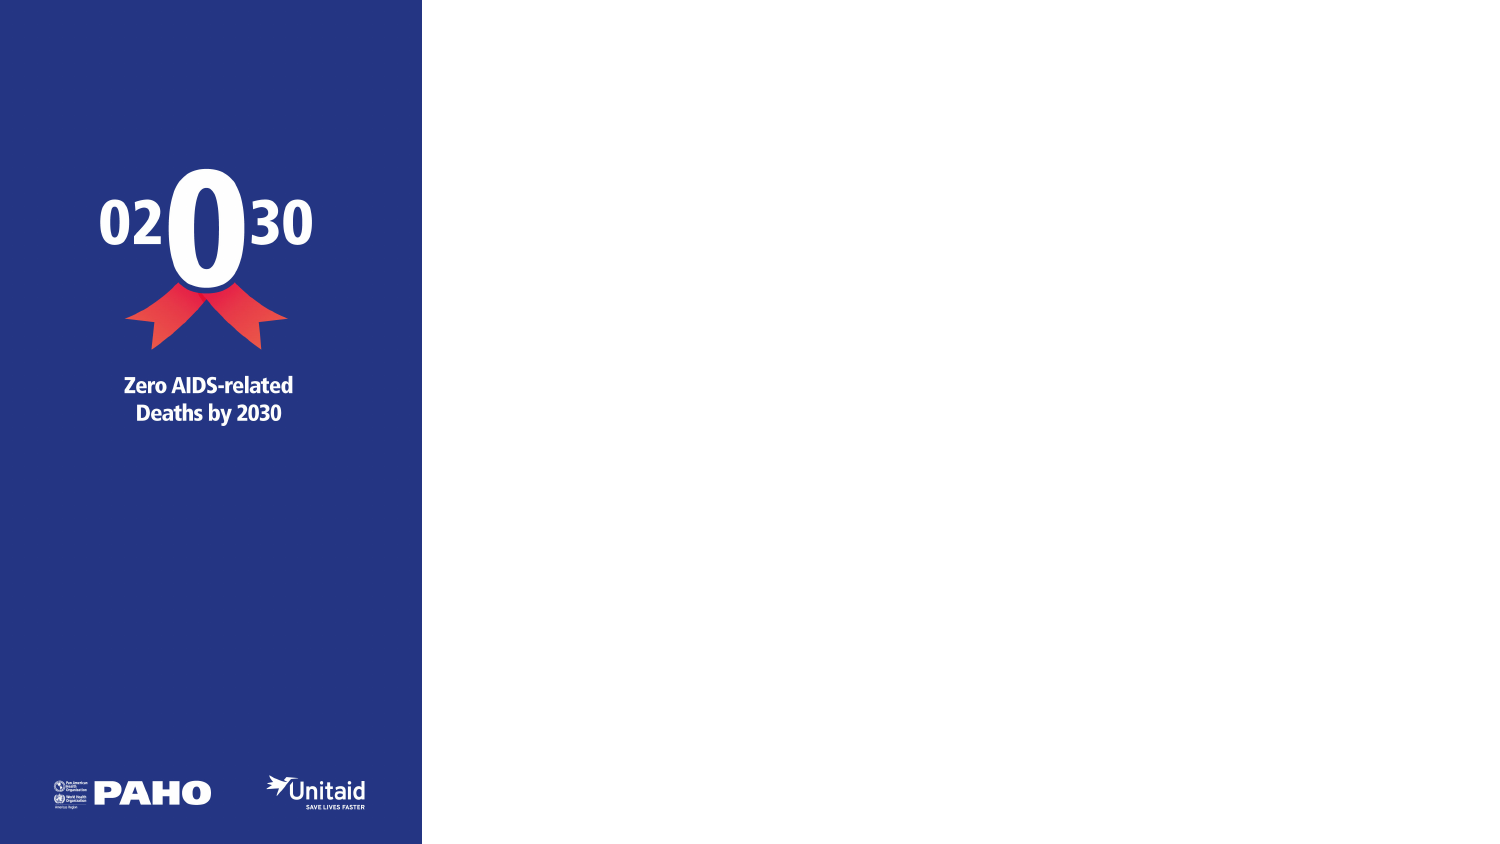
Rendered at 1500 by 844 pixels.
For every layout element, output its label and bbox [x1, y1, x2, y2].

picture [0, 0, 423, 844]
